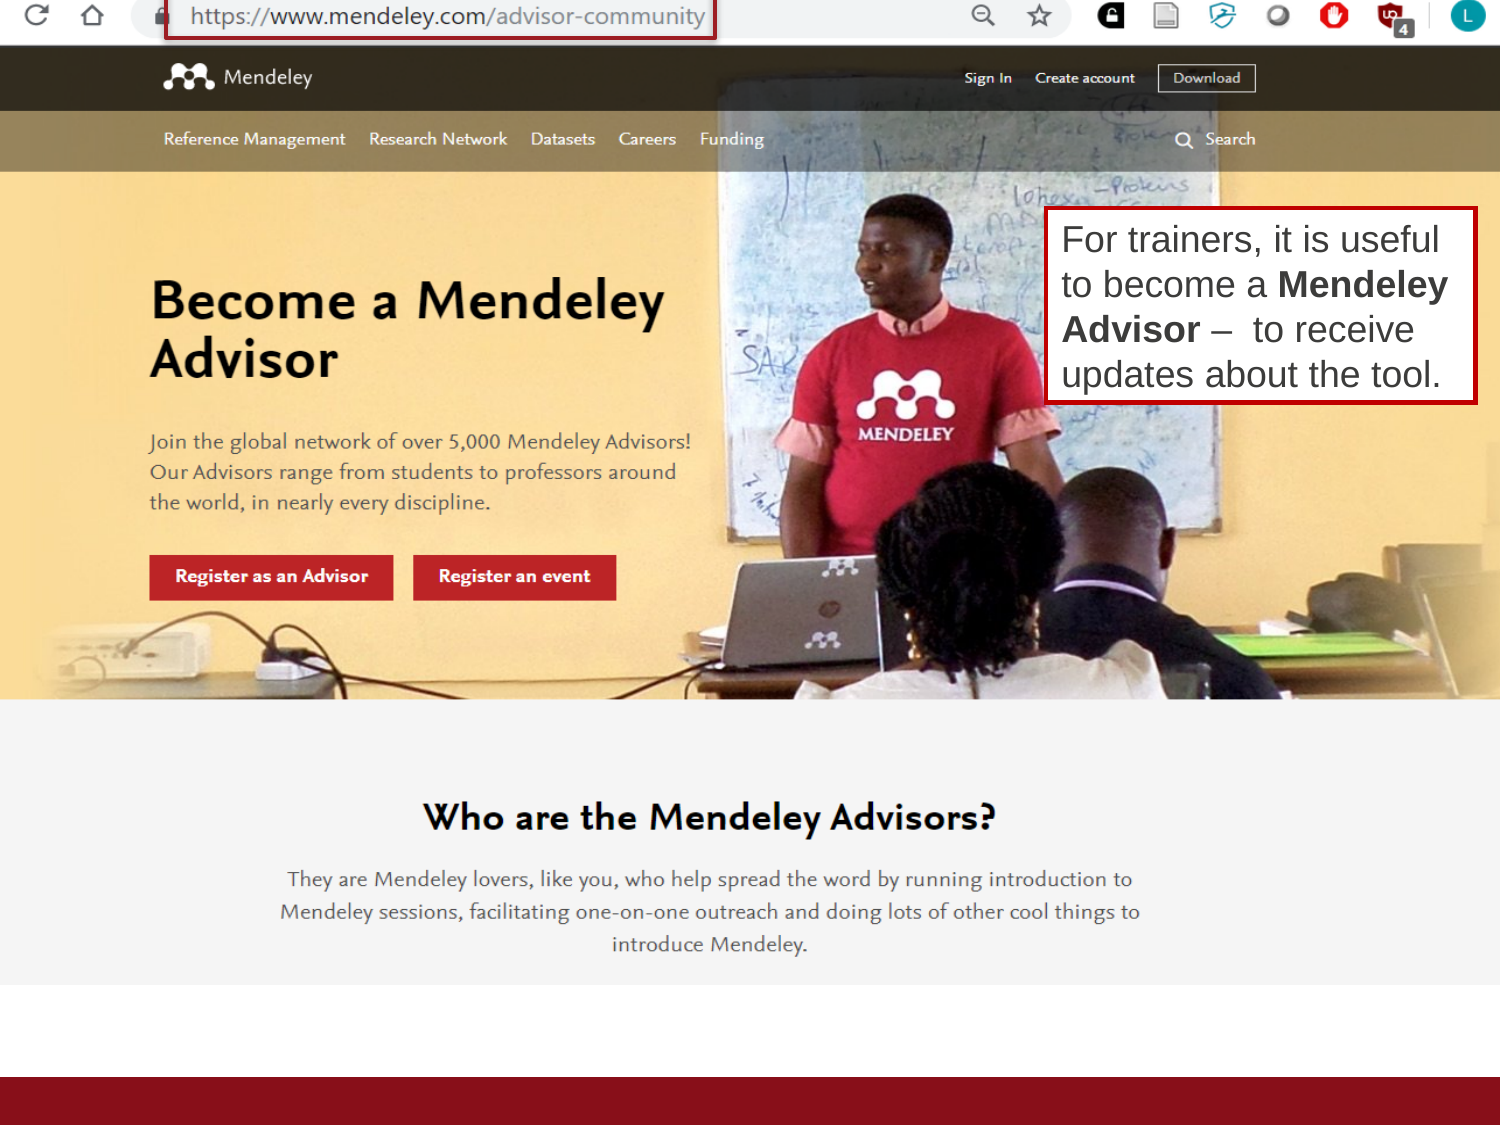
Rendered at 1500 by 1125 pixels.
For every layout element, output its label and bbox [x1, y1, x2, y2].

picture [0, 0, 1500, 985]
